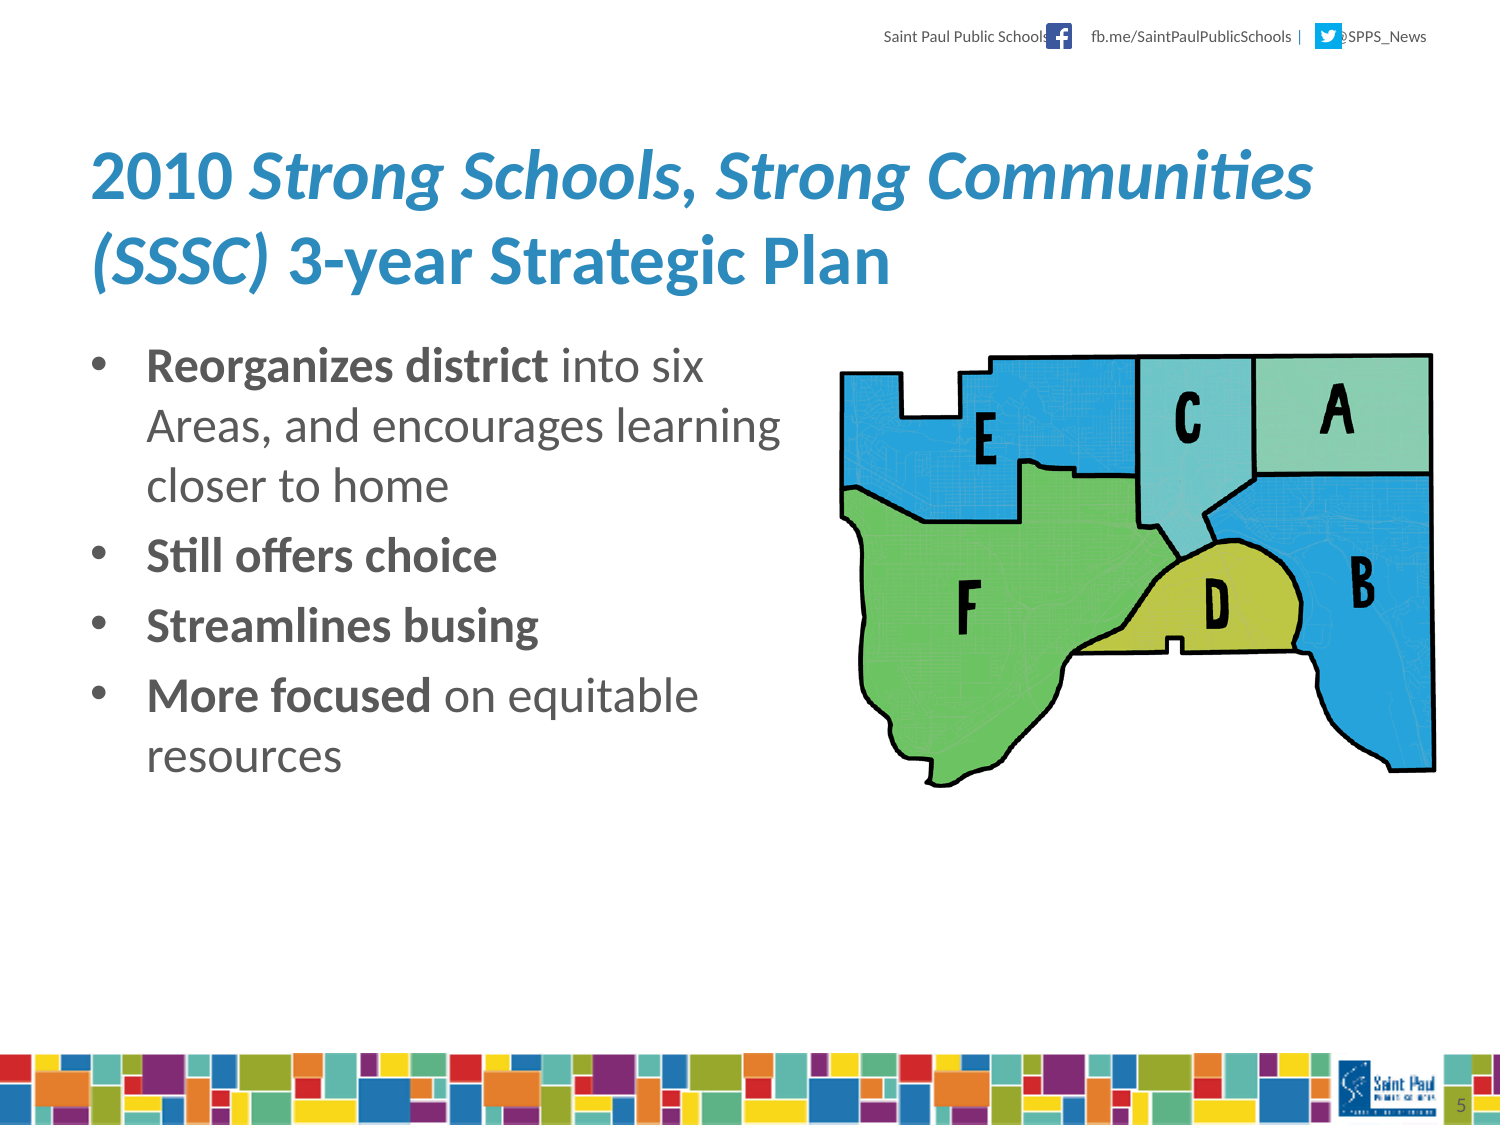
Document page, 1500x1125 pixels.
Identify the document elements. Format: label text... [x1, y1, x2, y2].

picture [0, 1053, 1500, 1125]
picture [1046, 23, 1072, 49]
picture [835, 347, 1441, 791]
picture [1322, 31, 1335, 42]
list Reorganizes district into six Areas, and encourages learning closer to home Still offers choice Streamlines busing More focused on equitable resources [75, 325, 804, 968]
title 2010 Strong Schools, Strong Communities (SSSC) 3-year Strategic Plan [75, 119, 1462, 308]
